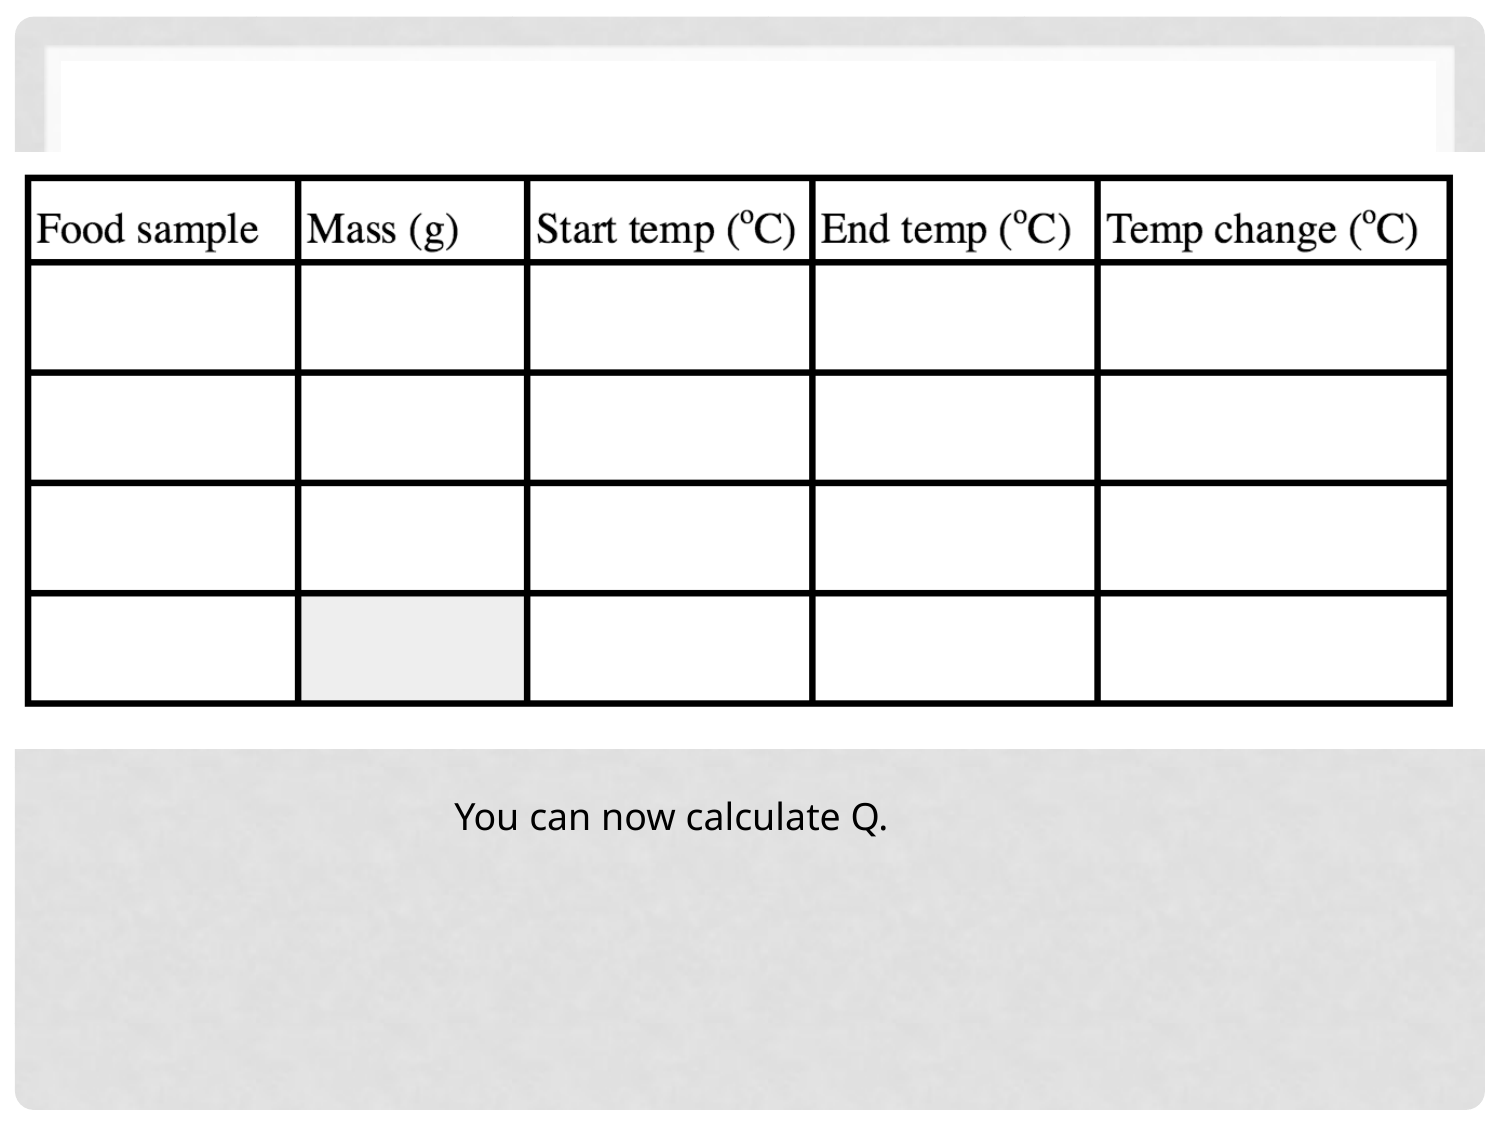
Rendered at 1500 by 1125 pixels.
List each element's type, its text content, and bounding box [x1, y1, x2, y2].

picture [0, 152, 1493, 750]
text_box You can now calculate Q. [439, 785, 914, 936]
